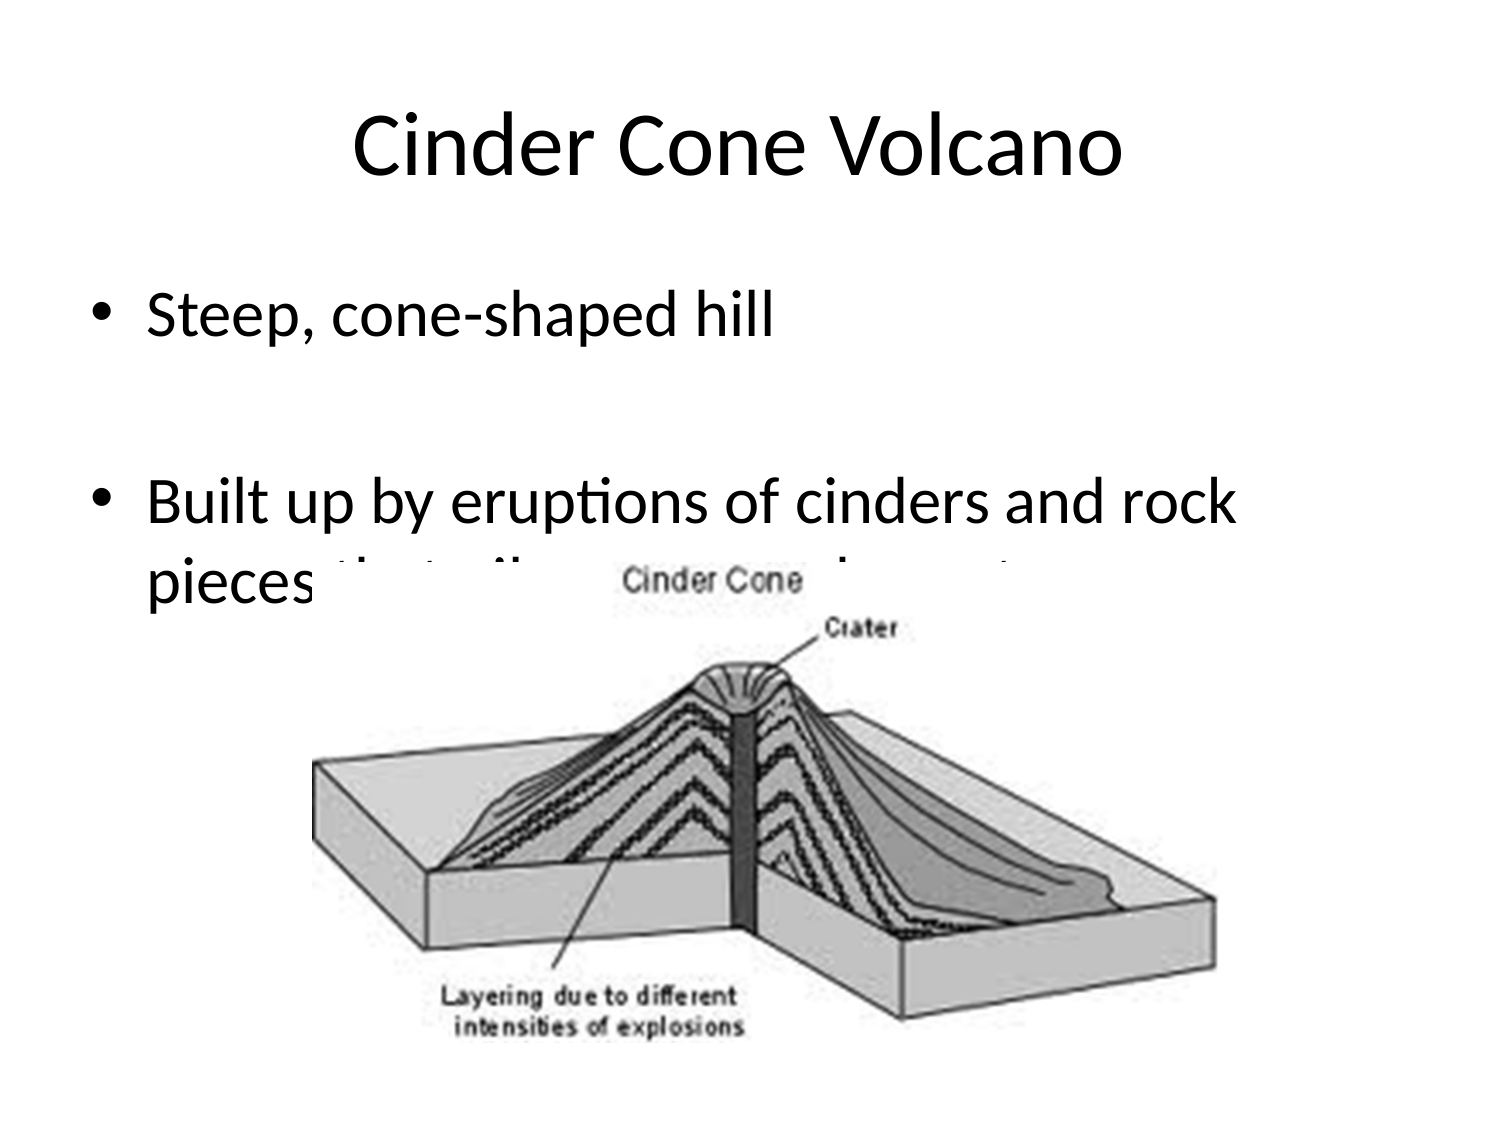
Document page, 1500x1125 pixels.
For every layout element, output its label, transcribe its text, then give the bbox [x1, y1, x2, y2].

title Cinder Cone Volcano [75, 45, 1425, 233]
picture [312, 562, 1220, 1043]
list Steep, cone-shaped hill Built up by eruptions of cinders and rock pieces that pile up around a crater [75, 262, 1425, 1005]
